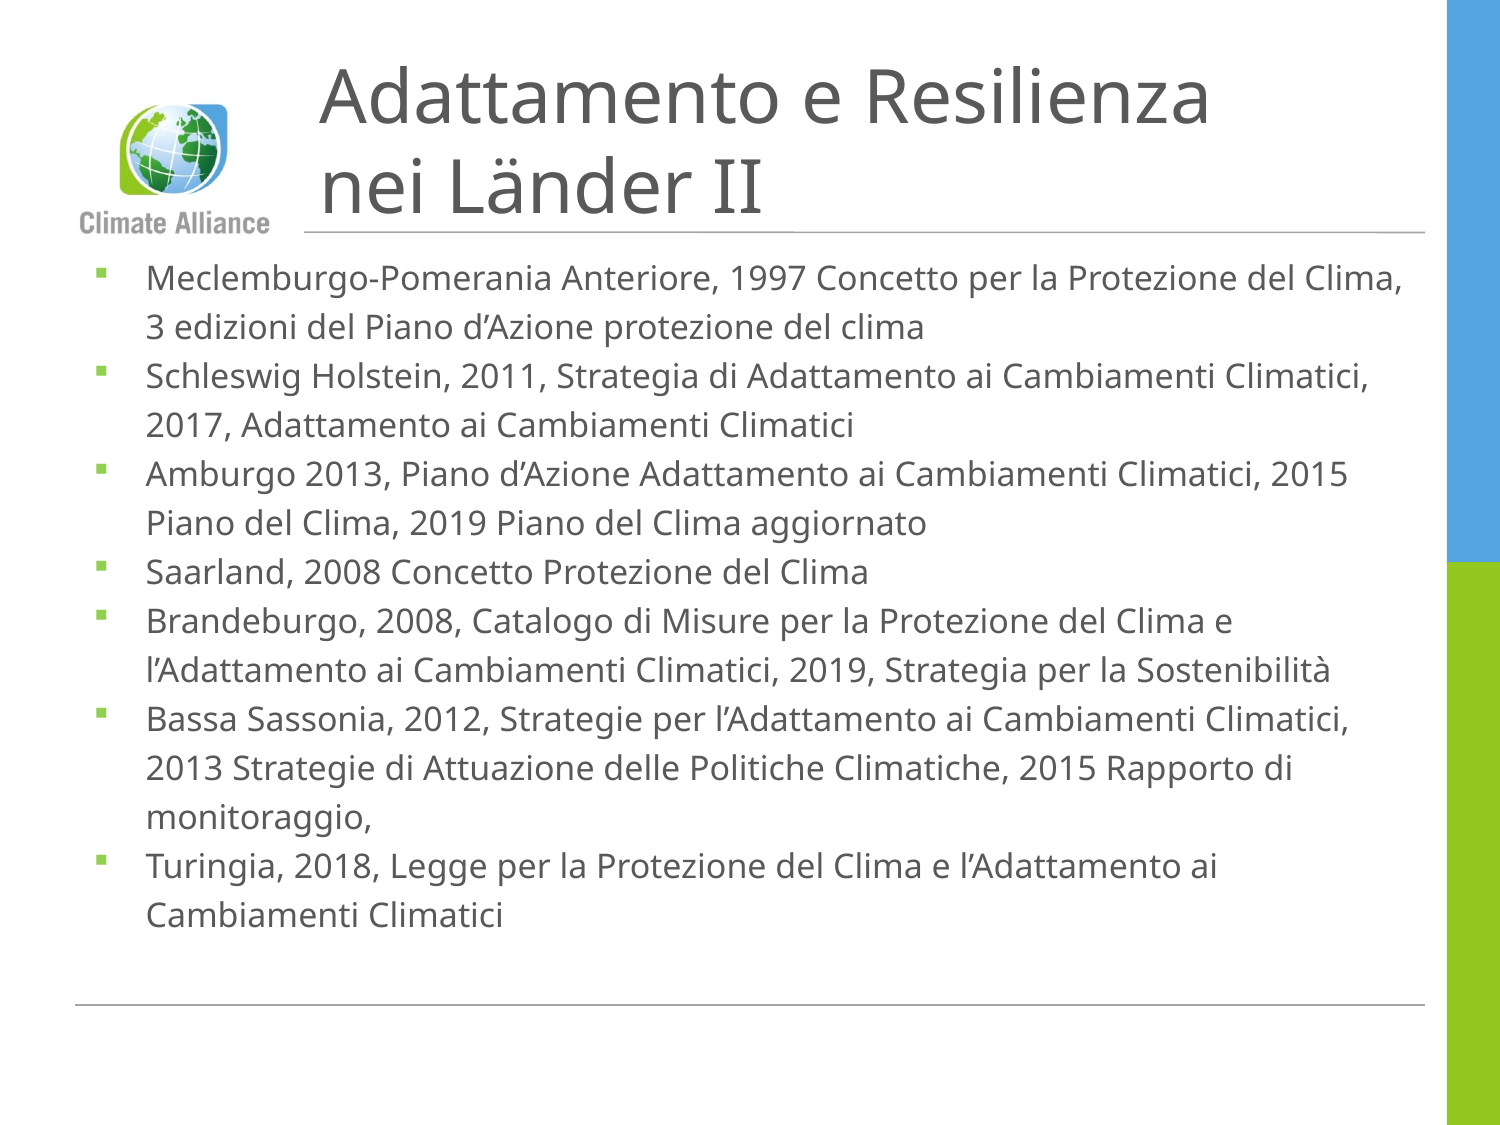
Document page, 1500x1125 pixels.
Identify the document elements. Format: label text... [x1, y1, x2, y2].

list Meclemburgo-Pomerania Anteriore, 1997 Concetto per la Protezione del Clima, 3 edizioni del Piano d’Azione protezione del clima Schleswig Holstein, 2011, Strategia di Adattamento ai Cambiamenti Climatici, 2017, Adattamento ai Cambiamenti Climatici Amburgo 2013, Piano d’Azione Adattamento ai Cambiamenti Climatici, 2015 Piano del Clima, 2019 Piano del Clima aggiornato Saarland, 2008 Concetto Protezione del Clima Brandeburgo, 2008, Catalogo di Misure per la Protezione del Clima e l’Adattamento ai Cambiamenti Climatici, 2019, Strategia per la Sostenibilità Bassa Sassonia, 2012, Strategie per l’Adattamento ai Cambiamenti Climatici, 2013 Strategie di Attuazione delle Politiche Climatiche, 2015 Rapporto di monitoraggio, Turingia, 2018, Legge per la Protezione del Clima e l’Adattamento ai Cambiamenti Climatici [78, 241, 1425, 955]
picture [76, 97, 272, 245]
title Adattamento e Resilienza nei Länder II [304, 45, 1425, 233]
